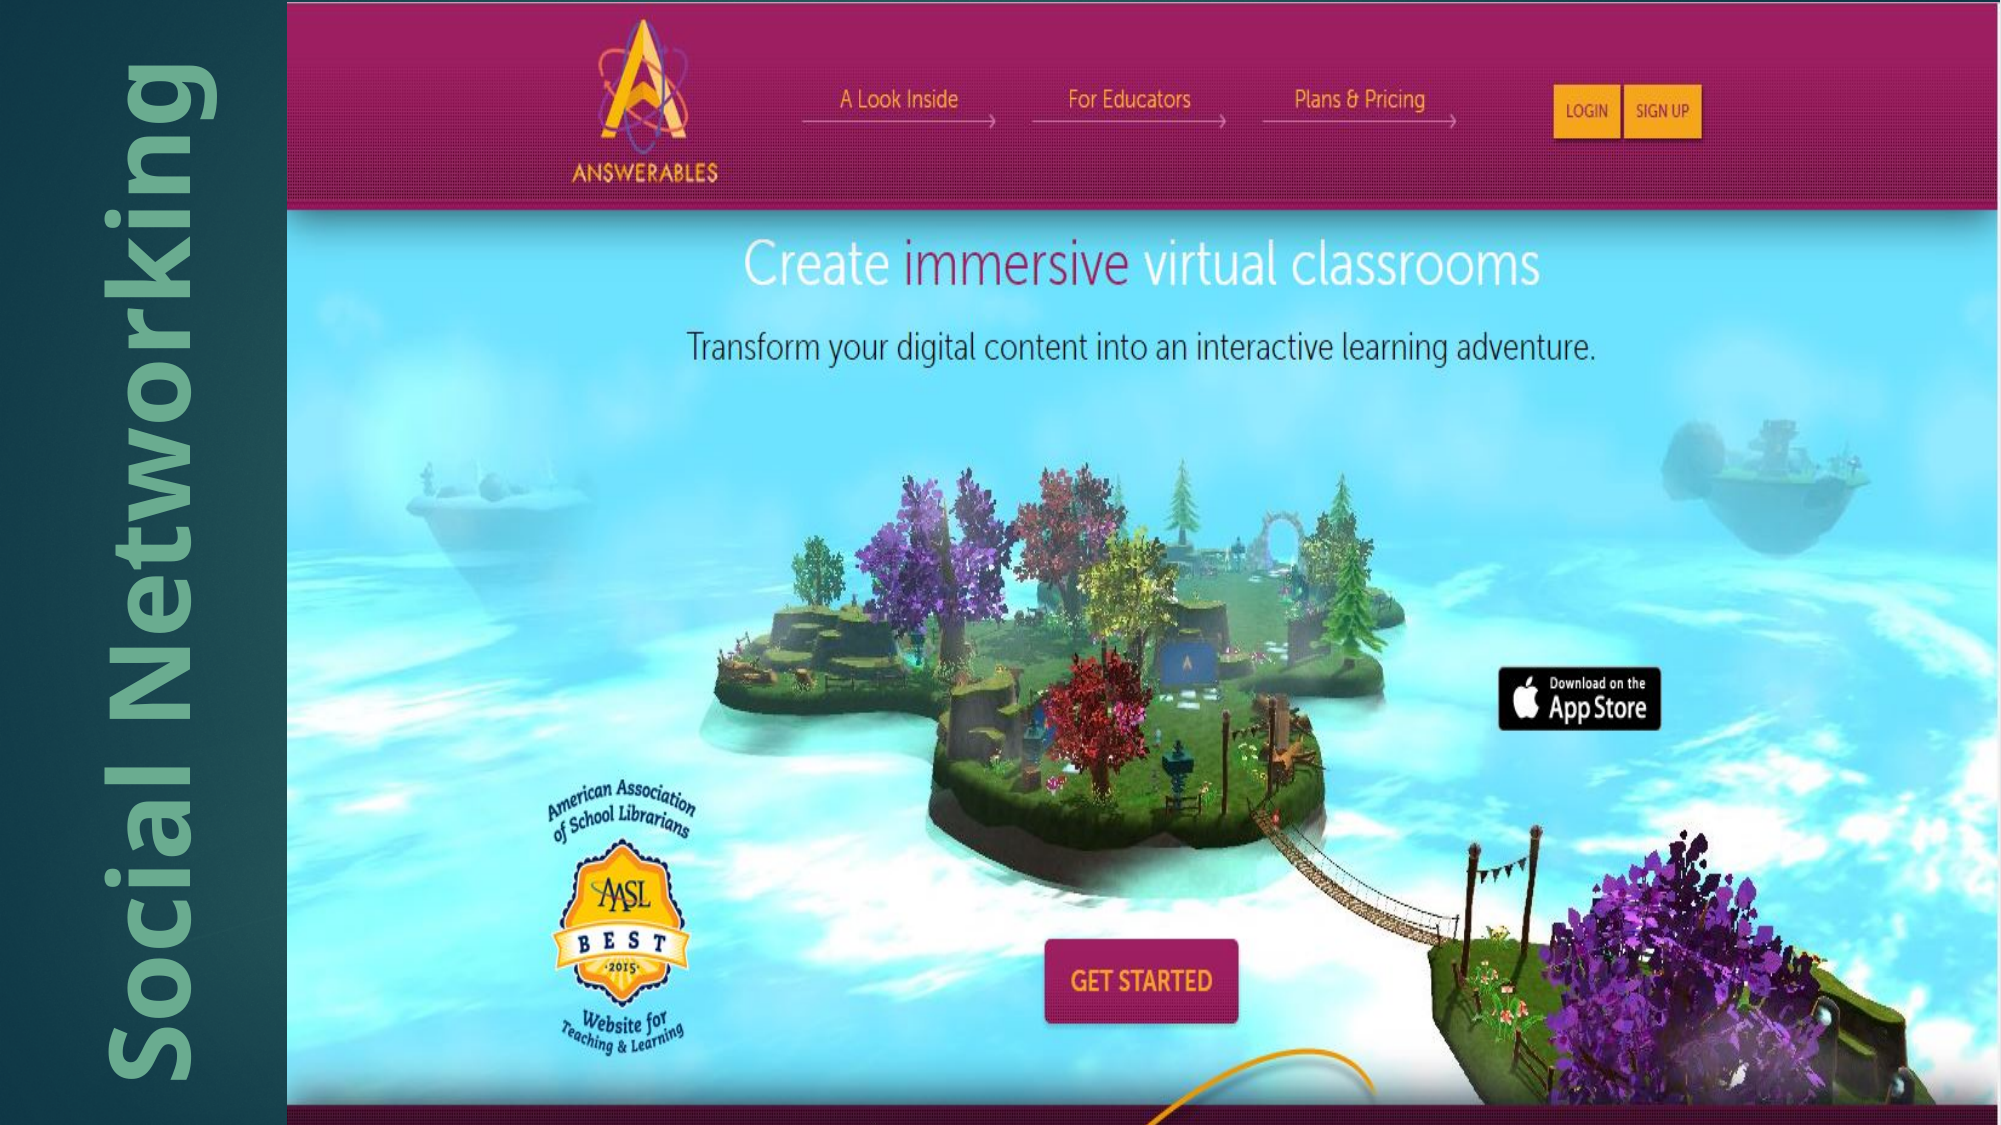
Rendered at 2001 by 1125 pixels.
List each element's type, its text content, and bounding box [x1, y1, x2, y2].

text_box Social Networking [70, 41, 221, 1101]
picture [287, 2, 2000, 1125]
